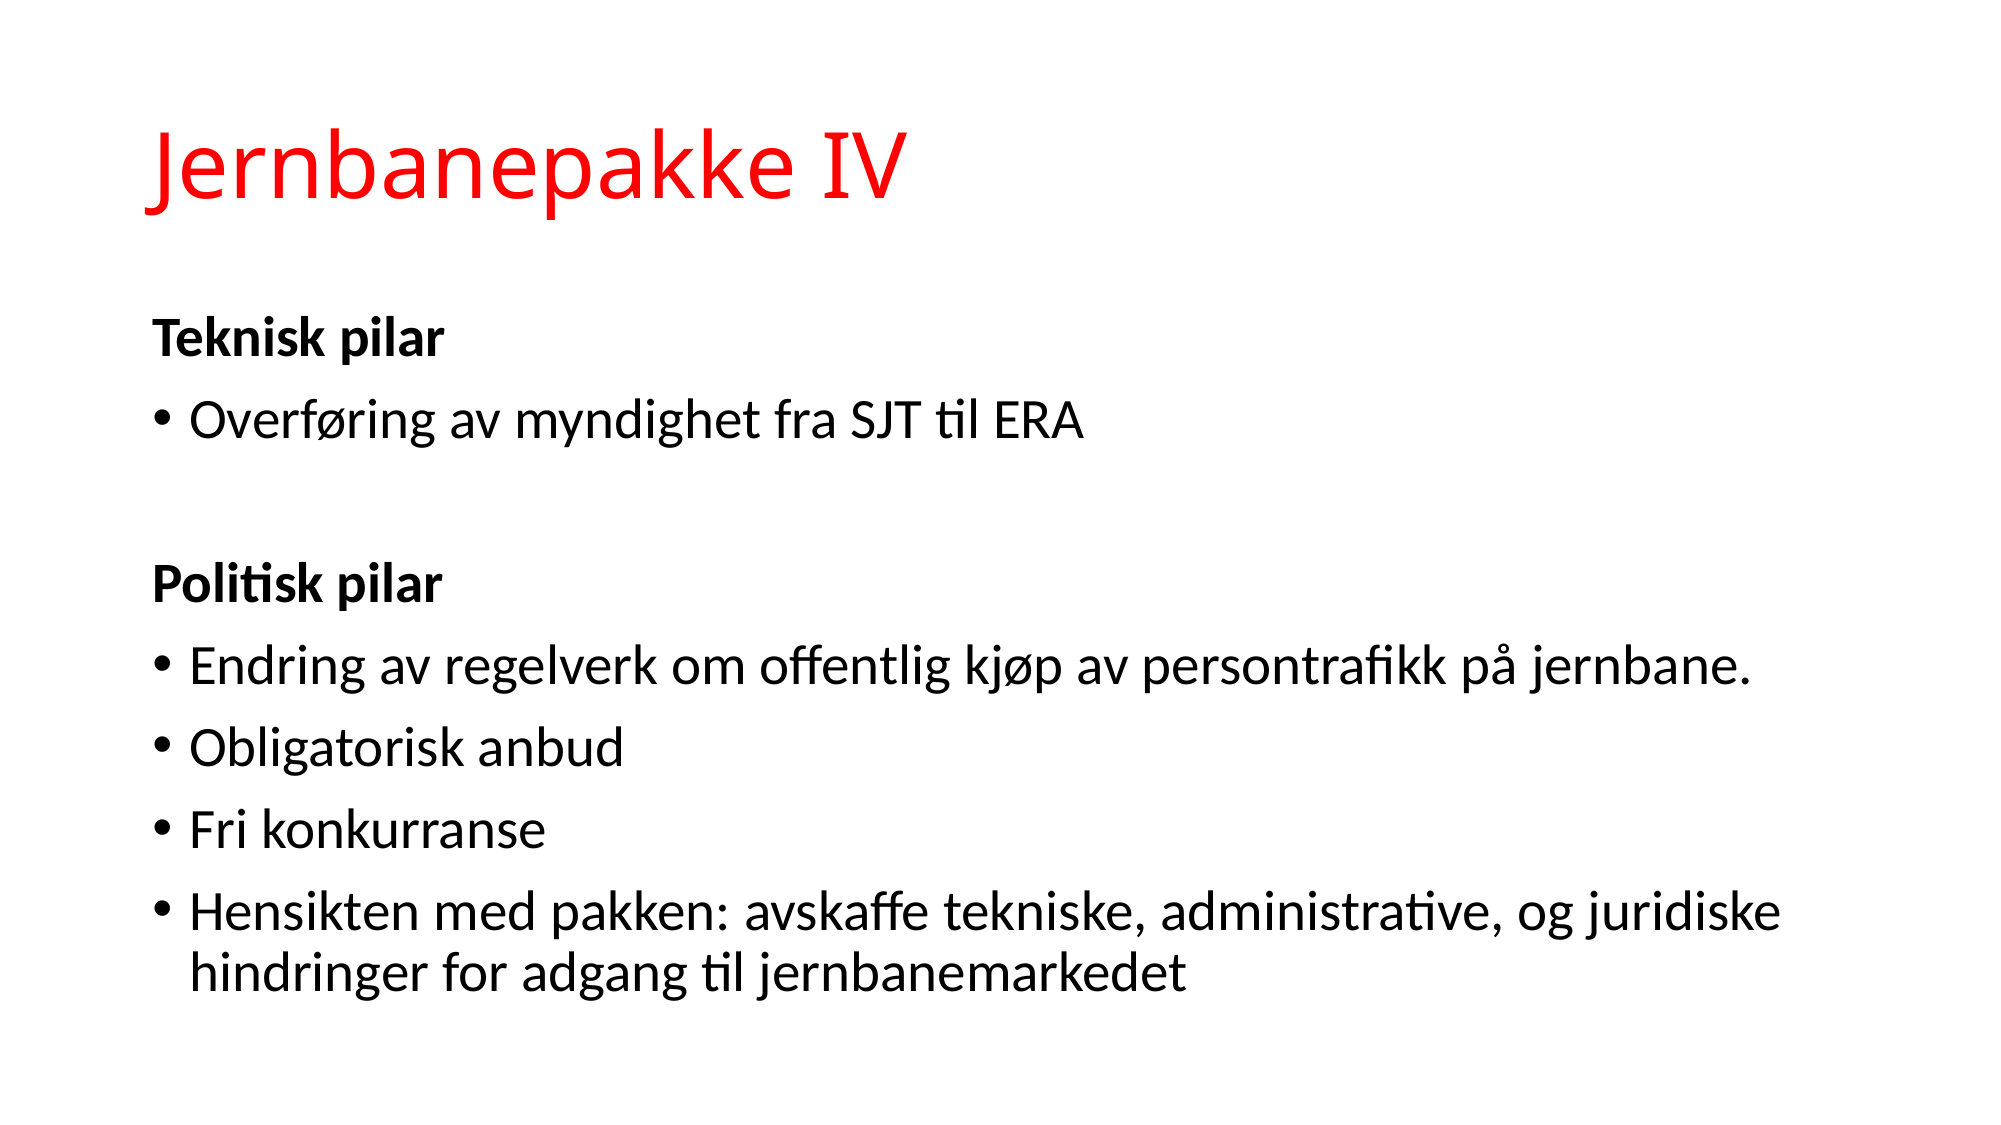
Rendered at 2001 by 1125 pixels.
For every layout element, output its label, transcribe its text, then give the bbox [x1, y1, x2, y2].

title Jernbanepakke IV [137, 59, 1863, 278]
list Teknisk pilar Overføring av myndighet fra SJT til ERA Politisk pilar Endring av regelverk om offentlig kjøp av persontrafikk på jernbane. Obligatorisk anbud Fri konkurranse Hensikten med pakken: avskaffe tekniske, administrative, og juridiske hindringer for adgang til jernbanemarkedet [137, 299, 1863, 1014]
